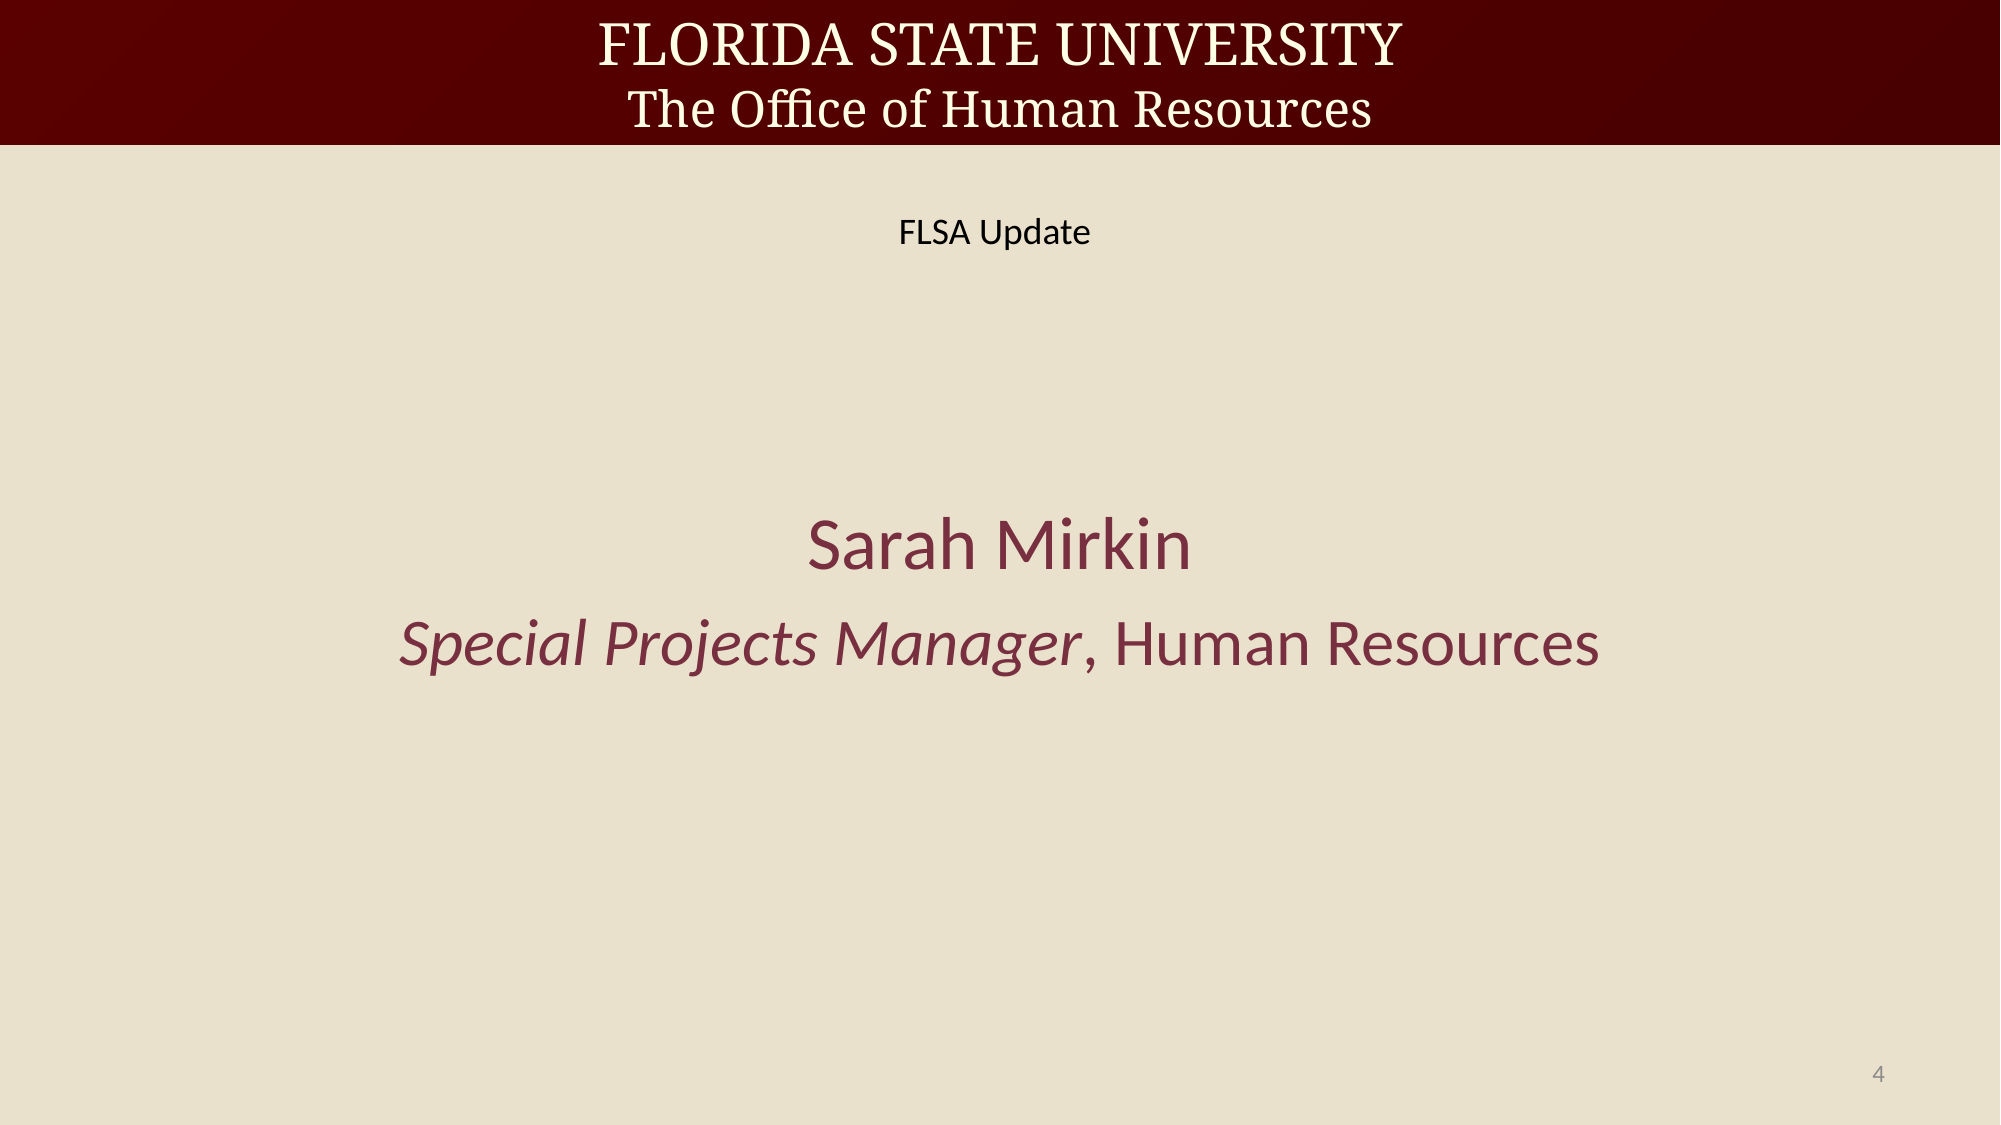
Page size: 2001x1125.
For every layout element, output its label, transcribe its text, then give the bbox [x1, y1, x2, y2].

slide_number 4 [1433, 1042, 1900, 1103]
list Sarah Mirkin Special Projects Manager, Human Resources [0, 487, 2000, 763]
title FLSA Update [132, 199, 1858, 325]
